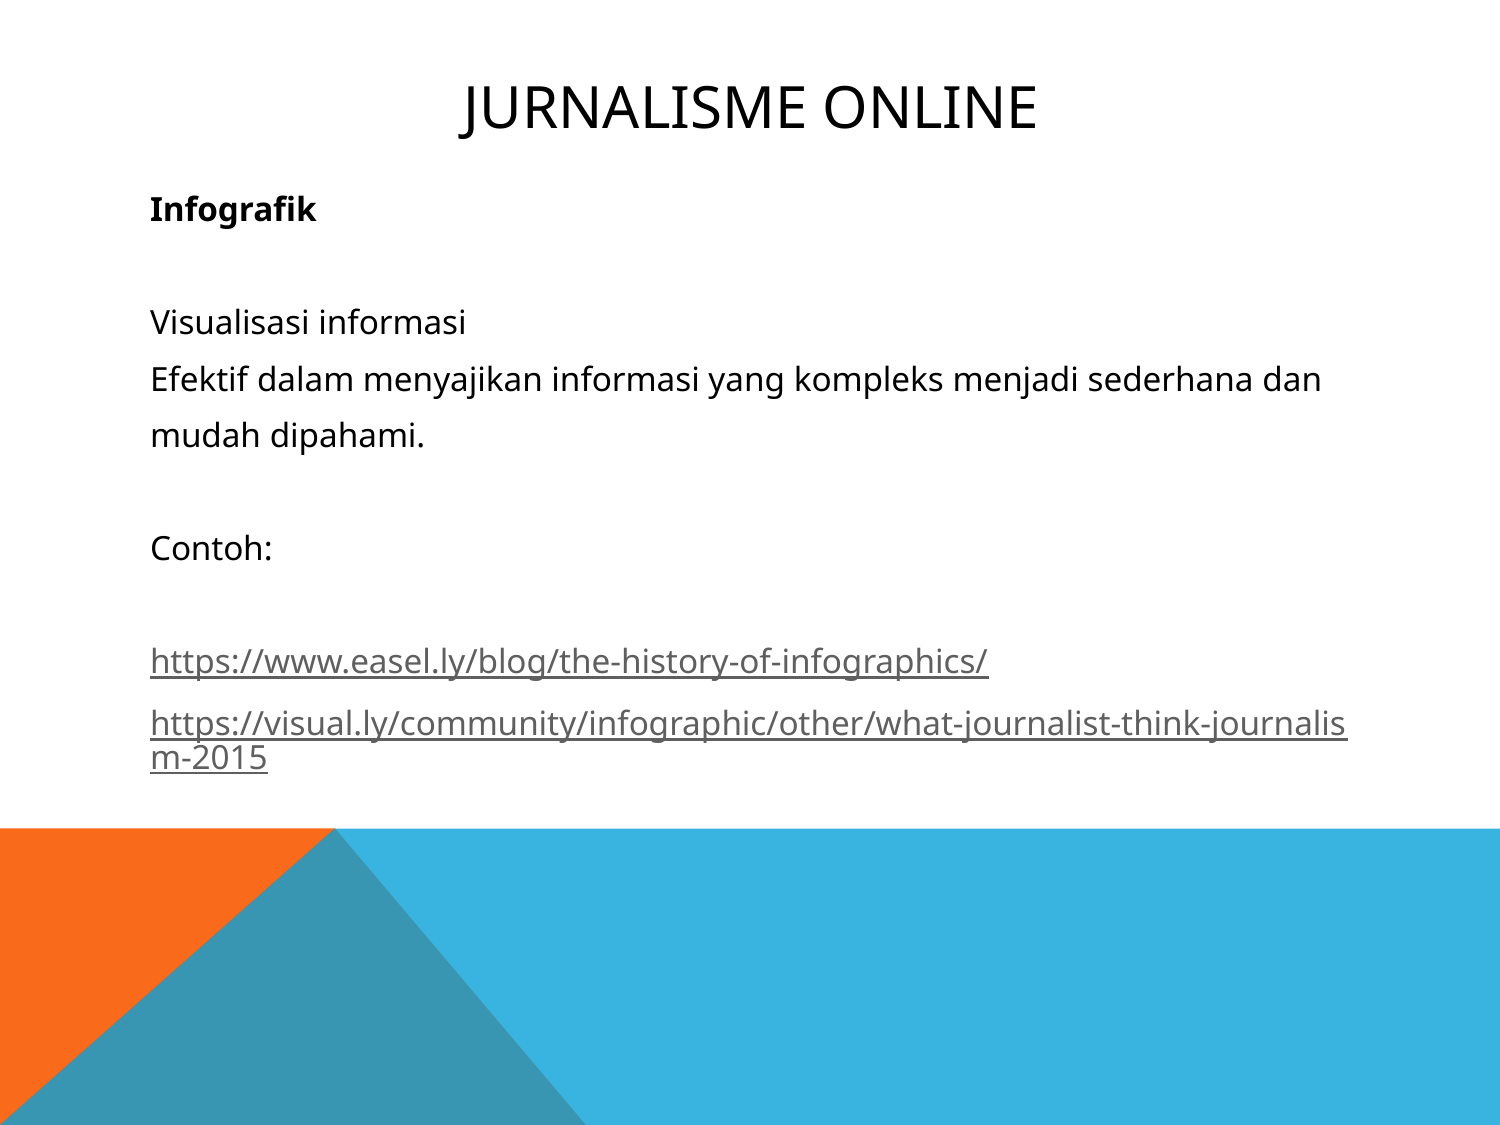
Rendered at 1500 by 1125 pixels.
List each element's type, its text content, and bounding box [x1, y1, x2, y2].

list Infografik Visualisasi informasi Efektif dalam menyajikan informasi yang kompleks menjadi sederhana dan mudah dipahami. Contoh: https://www.easel.ly/blog/the-history-of-infographics/ https://visual.ly/community/infographic/other/what-journalist-think-journalism-2015 [135, 180, 1369, 768]
title Jurnalisme Online [135, 60, 1369, 150]
